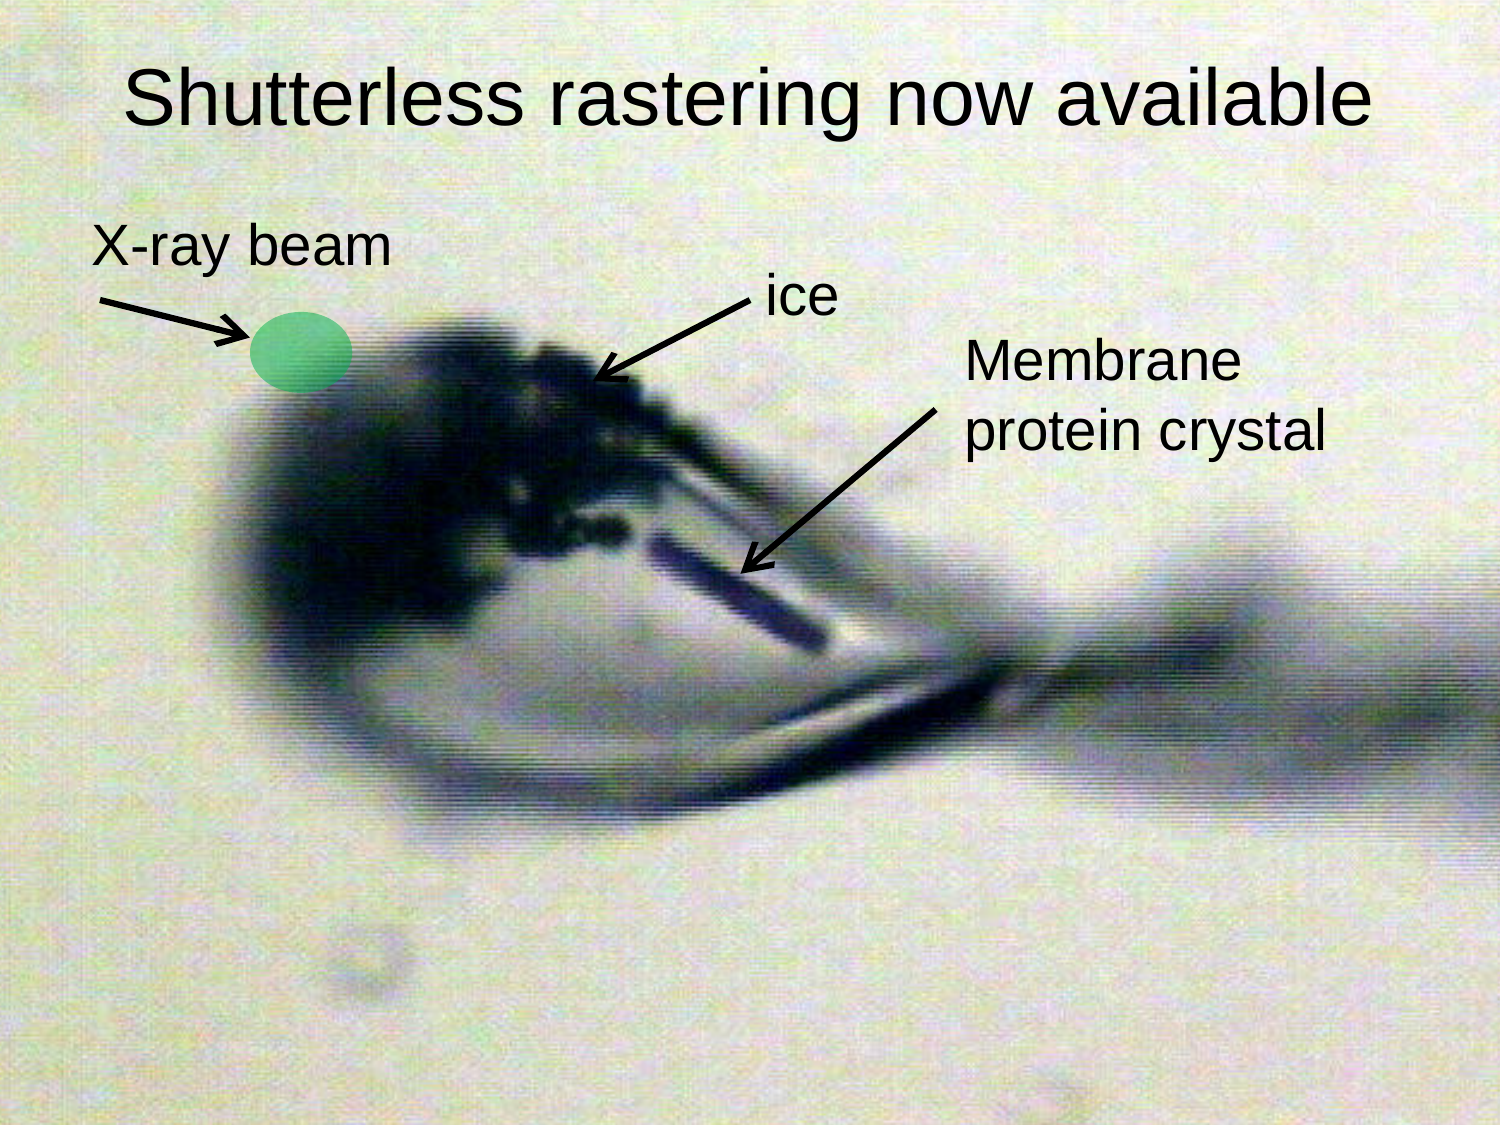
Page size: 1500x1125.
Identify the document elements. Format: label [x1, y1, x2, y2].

text_box [592, 299, 751, 382]
text_box [99, 299, 251, 338]
text_box [740, 409, 936, 574]
picture [0, 0, 1500, 1125]
